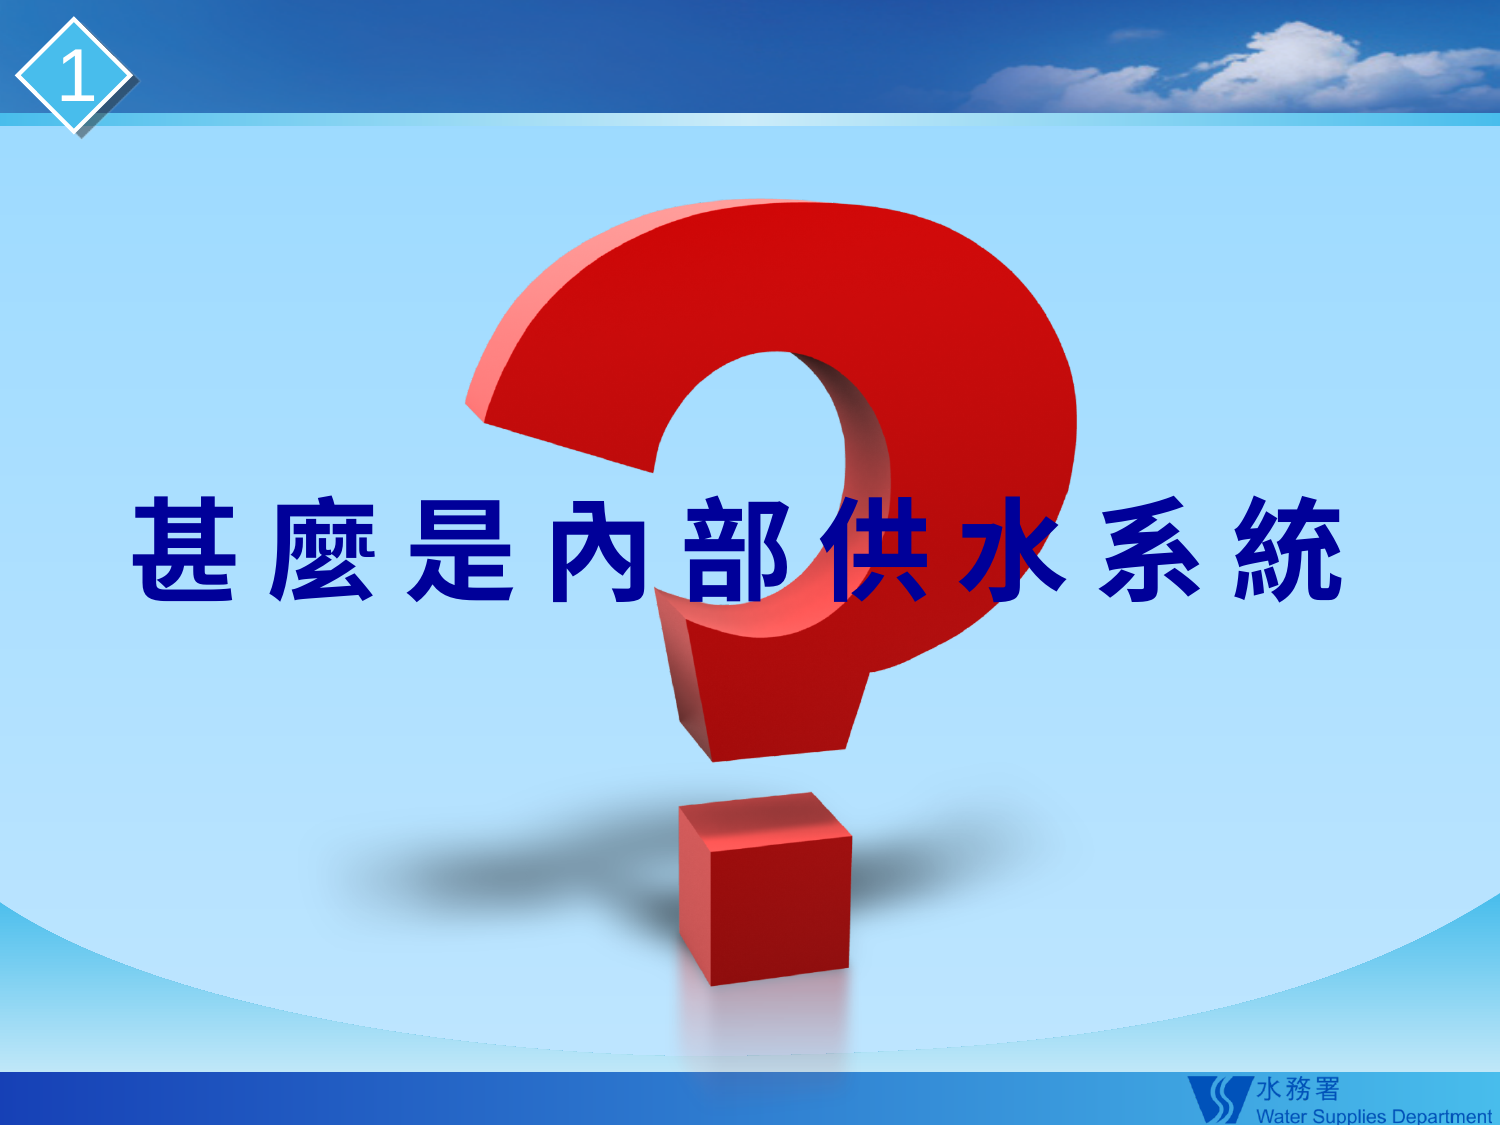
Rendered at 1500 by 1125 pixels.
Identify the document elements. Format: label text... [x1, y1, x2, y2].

picture [1187, 1075, 1492, 1125]
picture [265, 172, 1152, 1118]
text_box 甚 麼 是 內 部 供 水 系 統 [0, 472, 260, 623]
text_box [102, 47, 131, 104]
text_box 1 [41, 19, 102, 124]
text_box [66, 124, 82, 132]
text_box 甚 麼 是 內 部 供 水 系 統 [1155, 472, 1500, 623]
text_box [17, 52, 41, 99]
picture [0, 0, 1500, 114]
